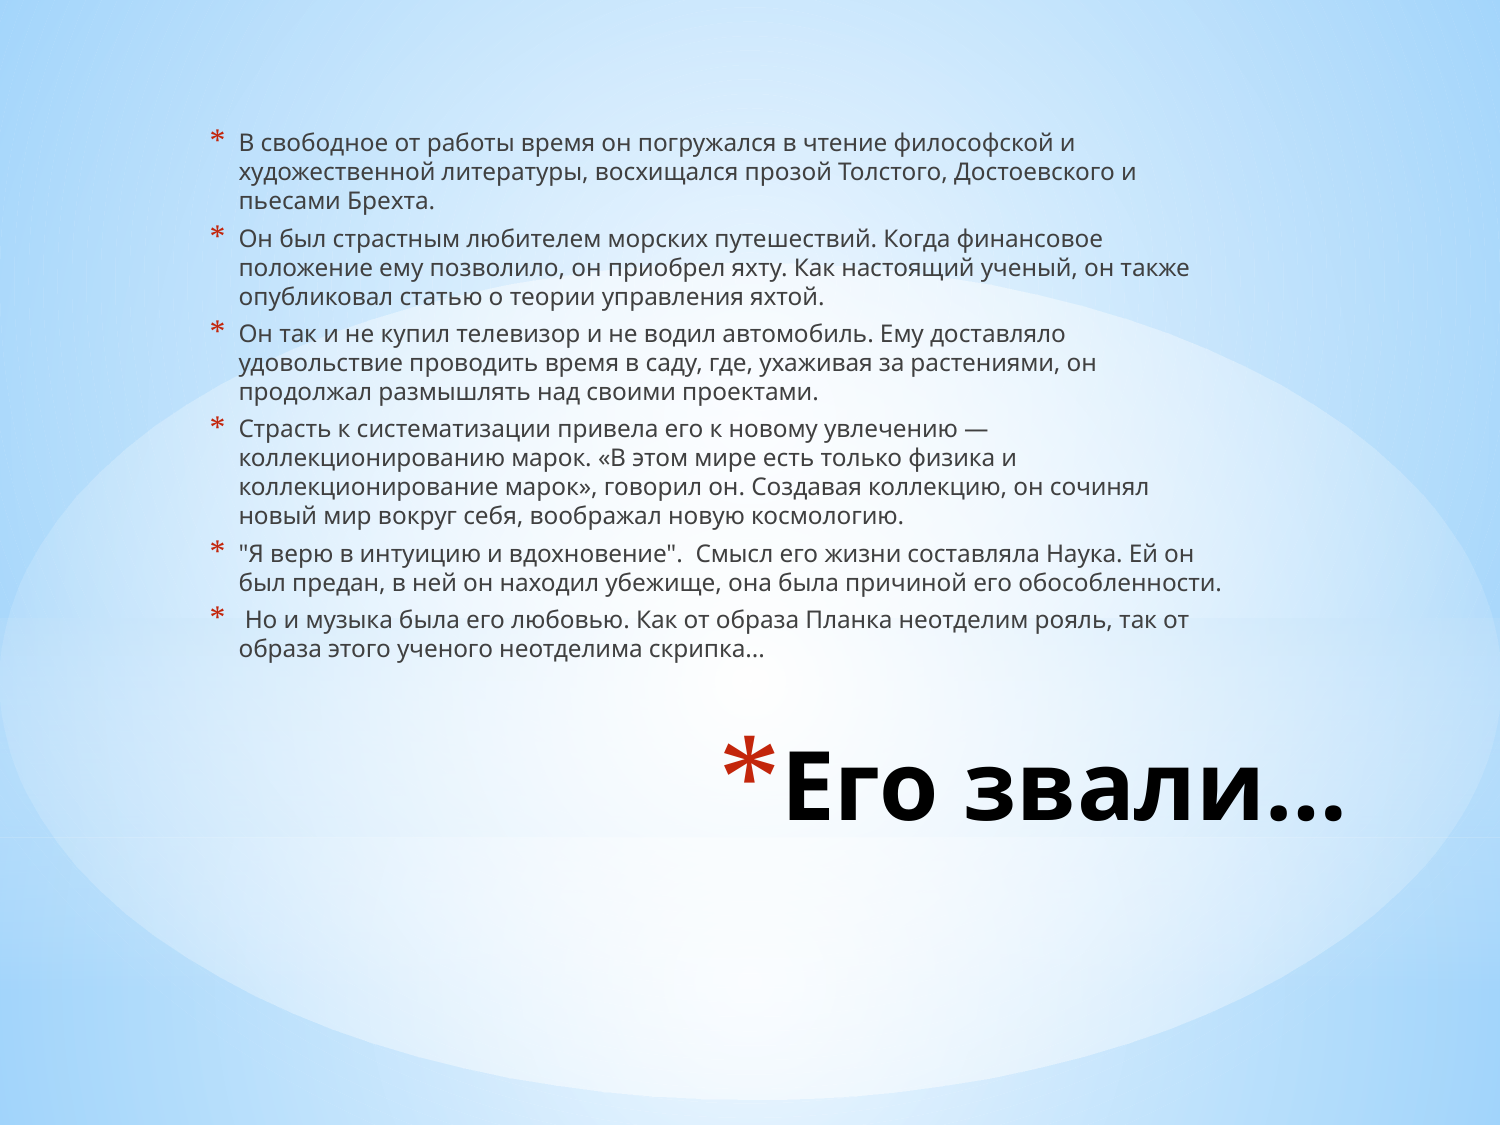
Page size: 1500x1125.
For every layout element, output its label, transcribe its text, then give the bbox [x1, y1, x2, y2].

list В свободное от работы время он погружался в чтение философской и художественной литературы, восхищался прозой Толстого, Достоевского и пьесами Брехта. Он был страстным любителем морских путешествий. Когда финансовое положение ему позволило, он приобрел яхту. Как настоящий ученый, он также опубликовал статью о теории управления яхтой. Он так и не купил телевизор и не водил автомобиль. Ему доставляло удовольствие проводить время в саду, где, ухаживая за растениями, он продолжал размышлять над своими проектами. Страсть к систематизации привела его к новому увлечению — коллекционированию марок. «В этом мире есть только физика и коллекционирование марок», говорил он. Создавая коллекцию, он сочинял новый мир вокруг себя, воображал новую космологию. "Я верю в интуицию и вдохновение". Смысл его жизни составляла Наука. Ей он был предан, в ней он находил убежище, она была причиной его обособленности. Но и музыка была его любовью. Как от образа Планка неотделим рояль, так от образа этого ученого неотделима скрипка... [187, 120, 1238, 690]
title Его звали… [294, 717, 1363, 905]
